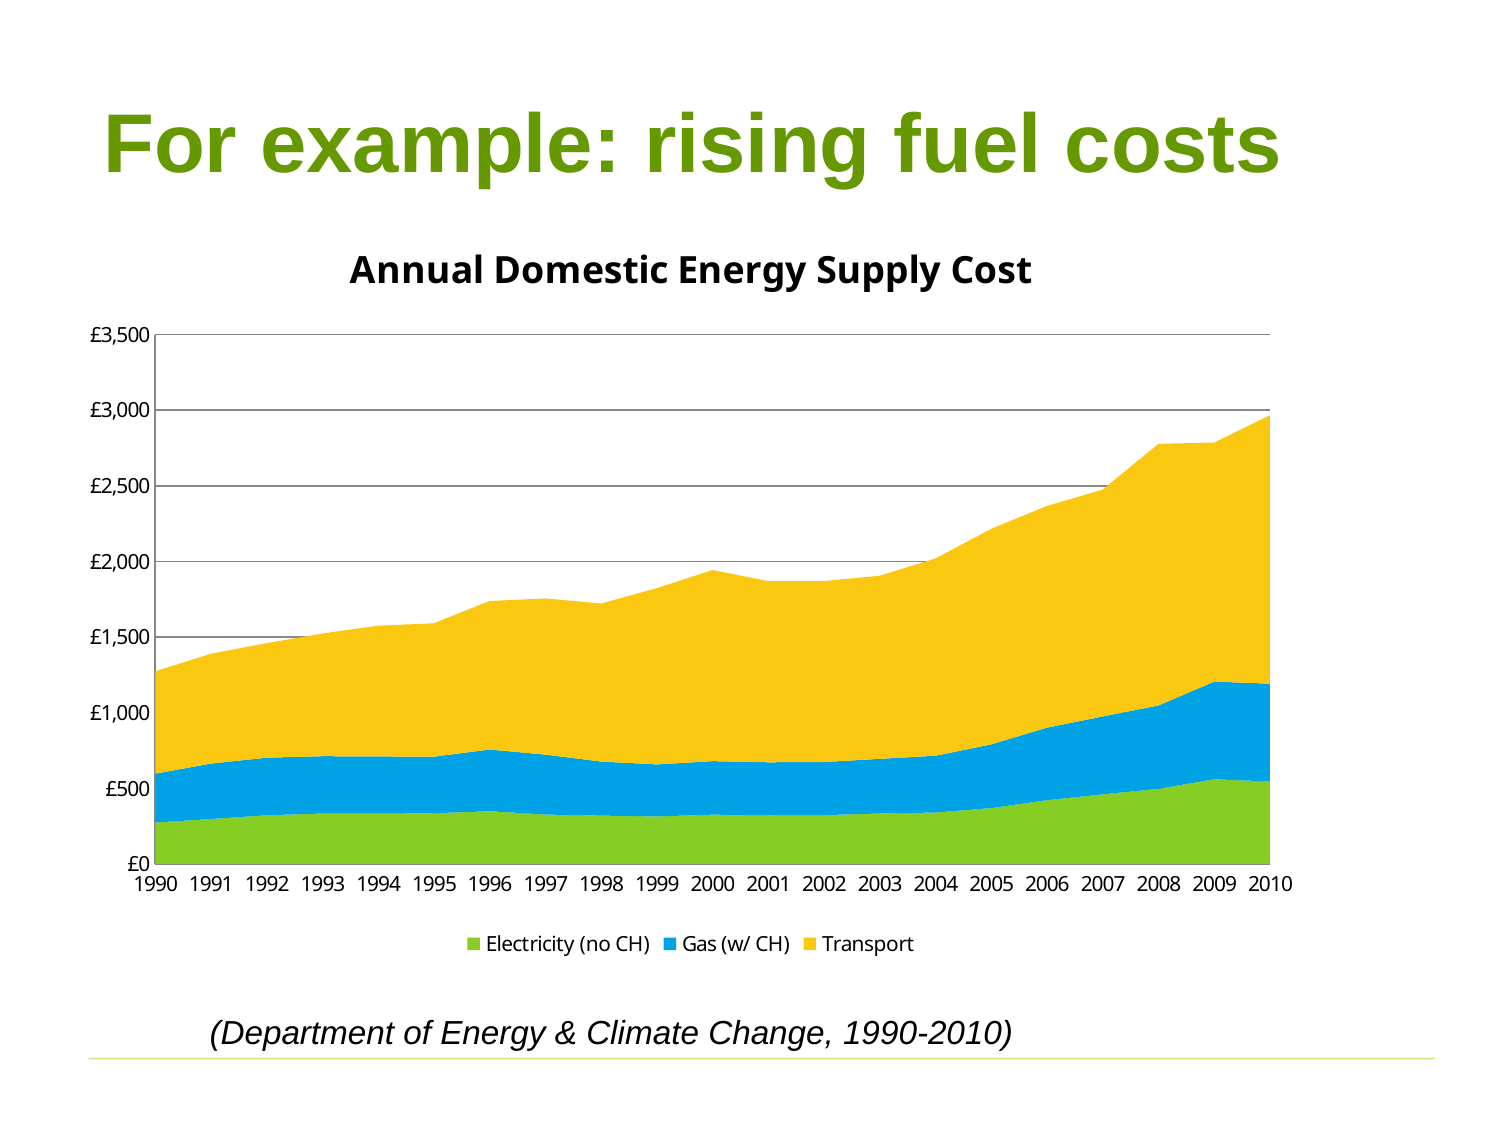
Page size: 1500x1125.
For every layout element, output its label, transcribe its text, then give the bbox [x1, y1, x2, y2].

text_box (Department of Energy & Climate Change, 1990-2010) [194, 973, 1034, 1059]
chart [64, 207, 1318, 965]
title For example: rising fuel costs [88, 44, 1439, 233]
